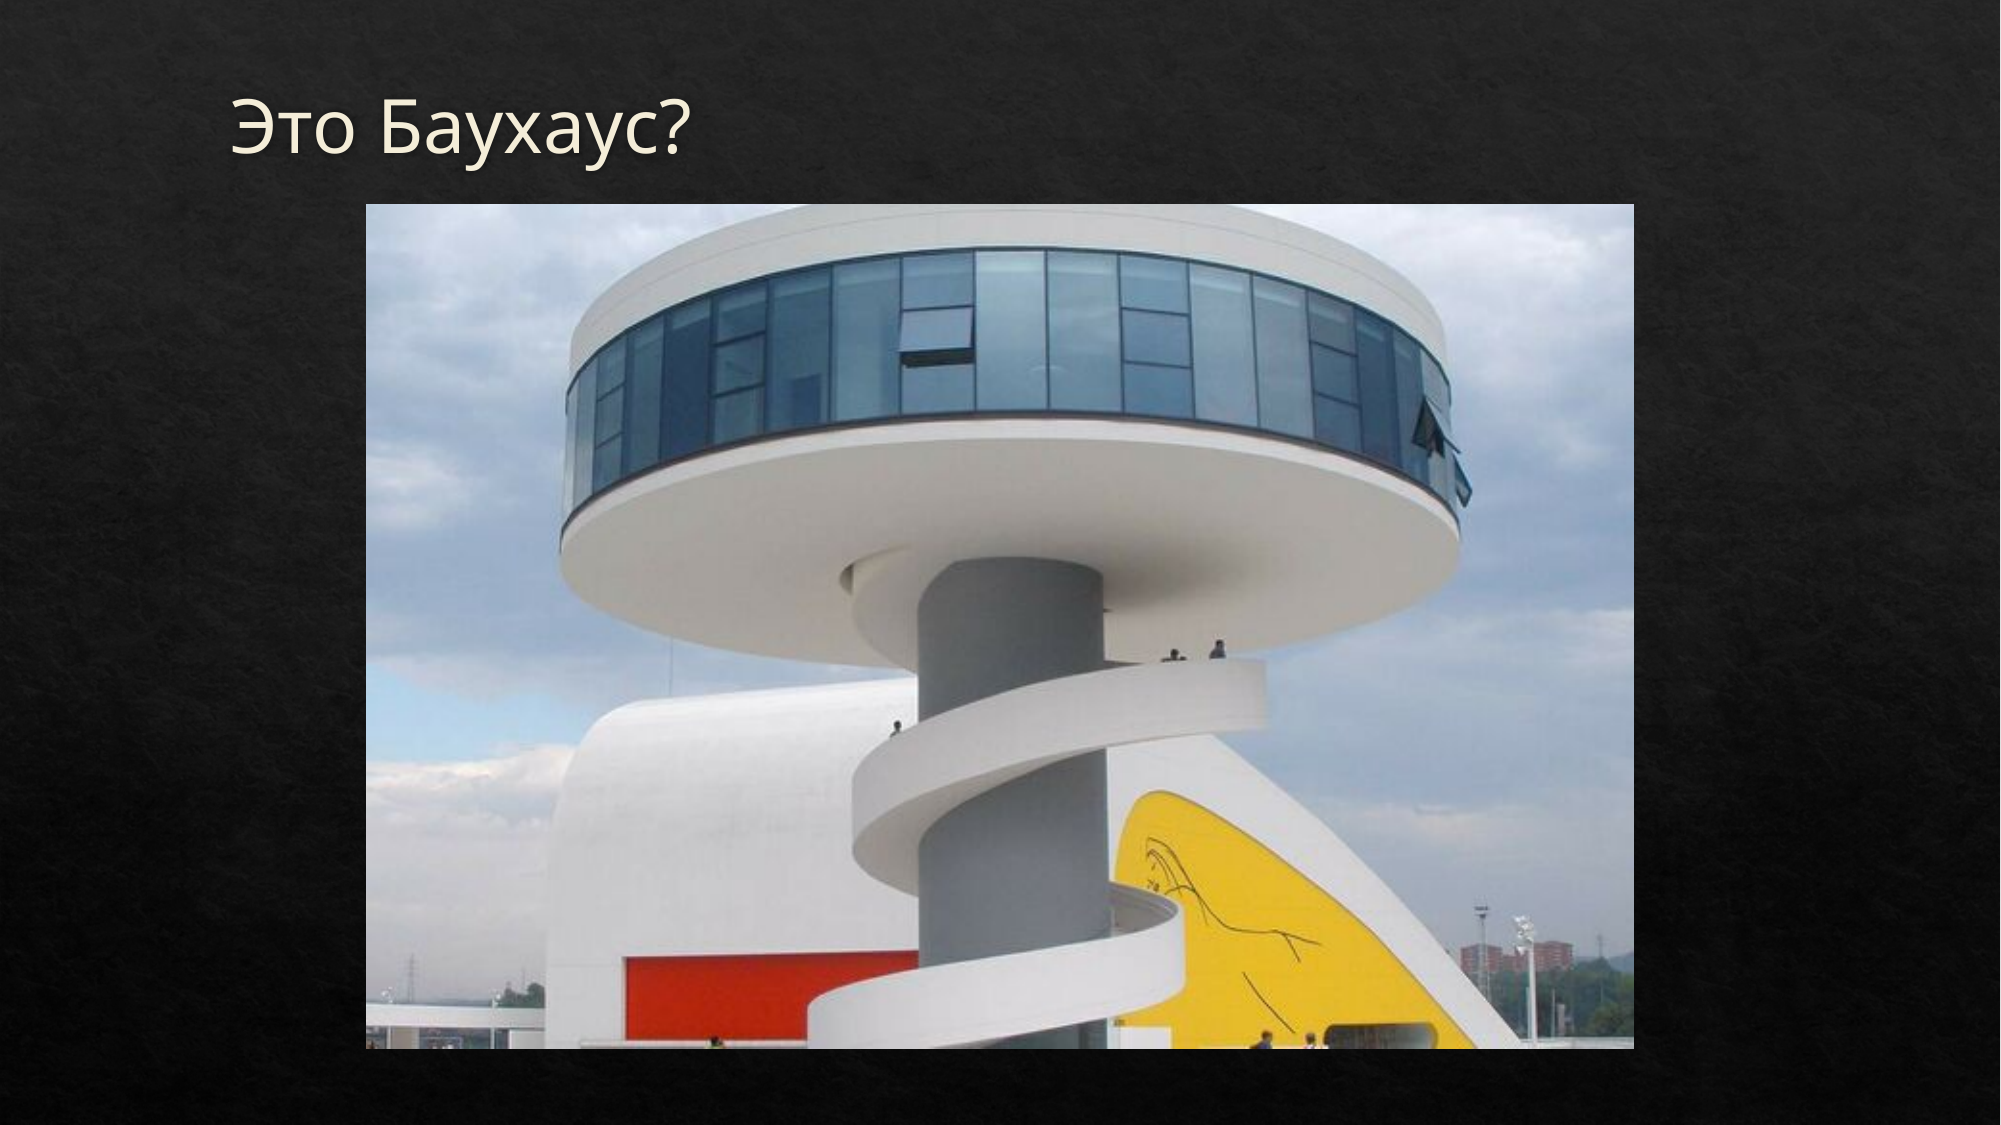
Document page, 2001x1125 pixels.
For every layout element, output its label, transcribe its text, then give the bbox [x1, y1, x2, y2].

picture [366, 203, 1634, 1050]
list Это Баухаус? [59, 61, 1941, 187]
